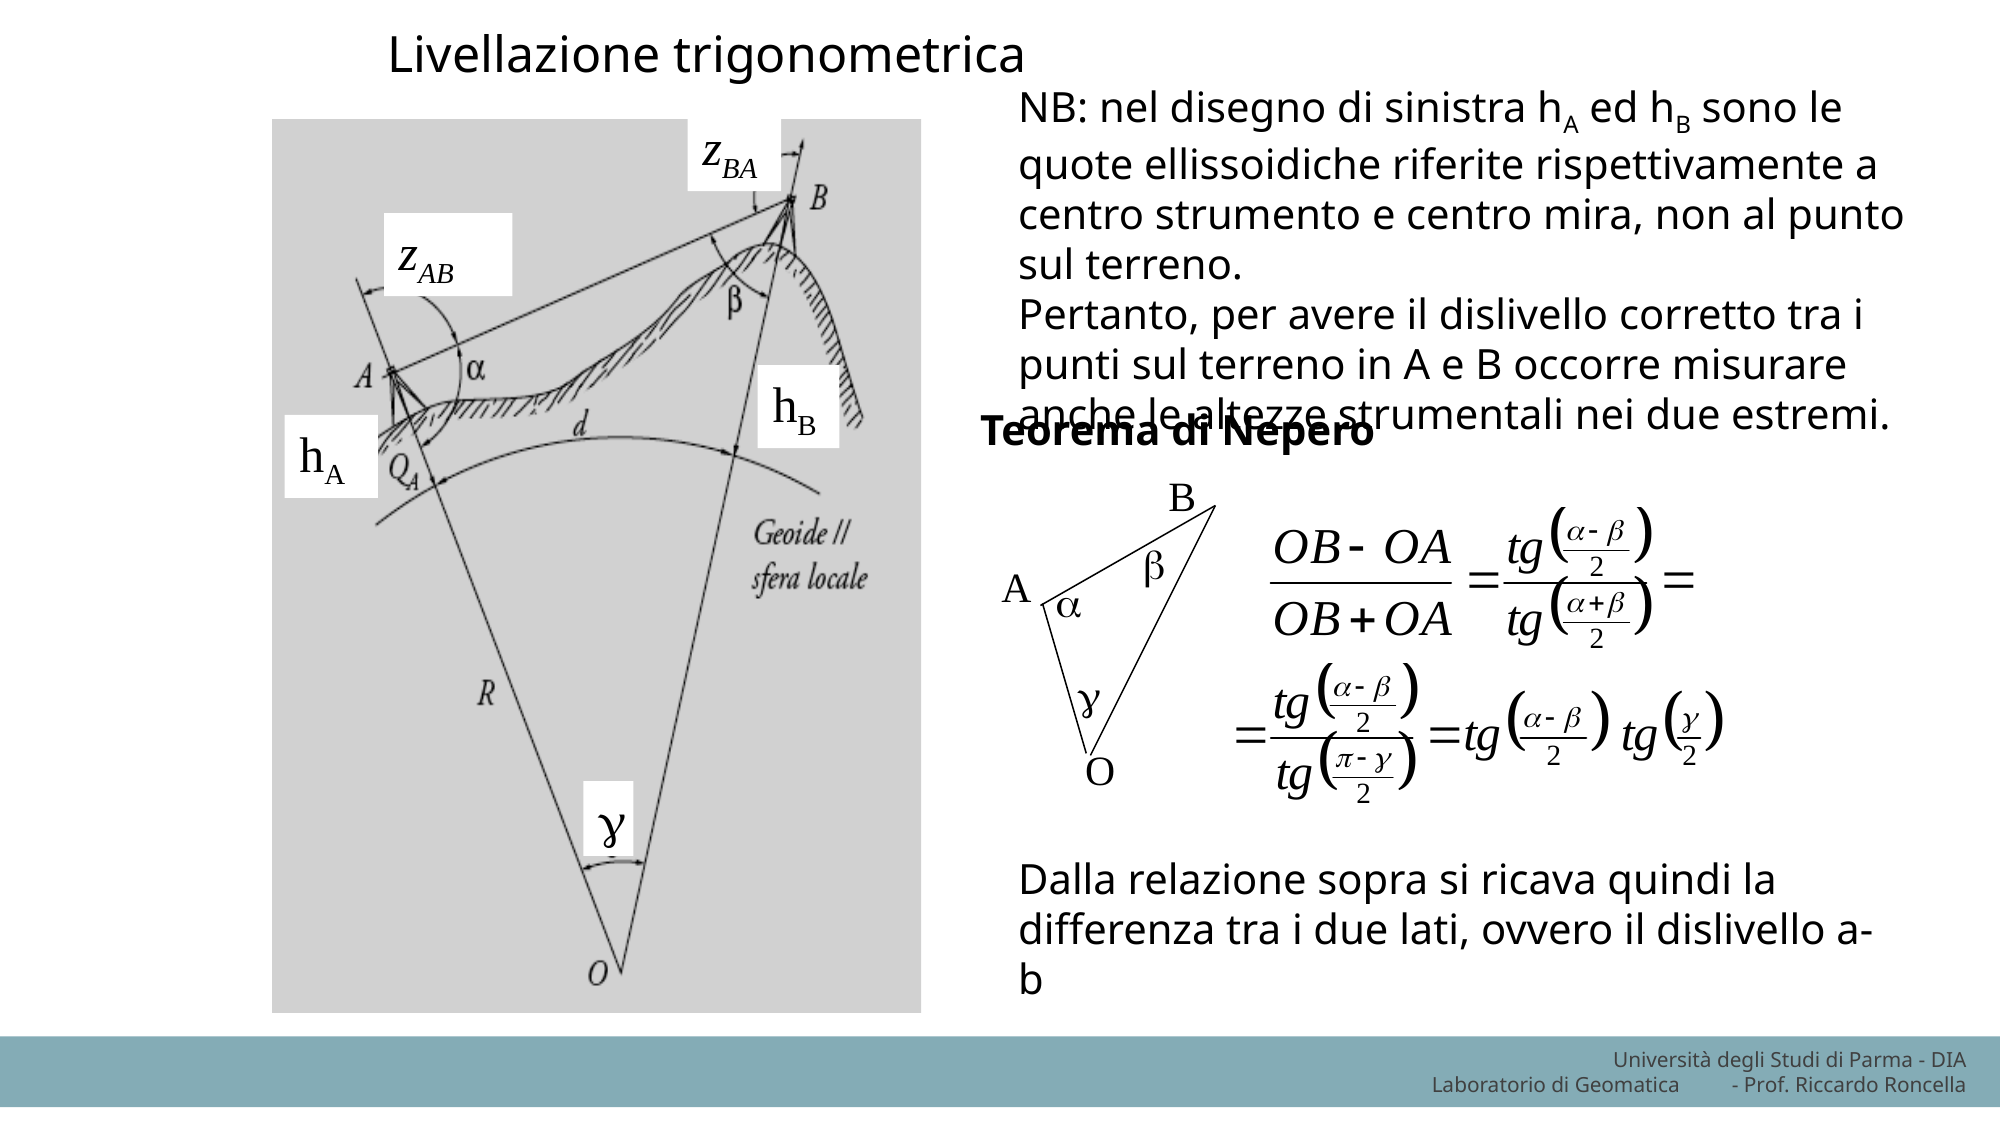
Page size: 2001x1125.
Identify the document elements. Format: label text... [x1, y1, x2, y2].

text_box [1262, 507, 1697, 659]
text_box Livellazione trigonometrica [372, 14, 1042, 90]
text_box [986, 462, 1216, 802]
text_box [1223, 662, 1725, 814]
text_box Dalla relazione sopra si ricava quindi la differenza tra i due lati, ovvero il dislivello a-b [1003, 845, 1899, 1010]
text_box NB: nel disegno di sinistra hA ed hB sono le quote ellissoidiche riferite rispettivamente a centro strumento e centro mira, non al punto sul terreno. Pertanto, per avere il dislivello corretto tra i punti sul terreno in A e B occorre misurare anche le altezze strumentali nei due estremi. [1003, 73, 1940, 446]
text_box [272, 108, 922, 1013]
text_box Teorema di Nepero [965, 396, 1390, 462]
